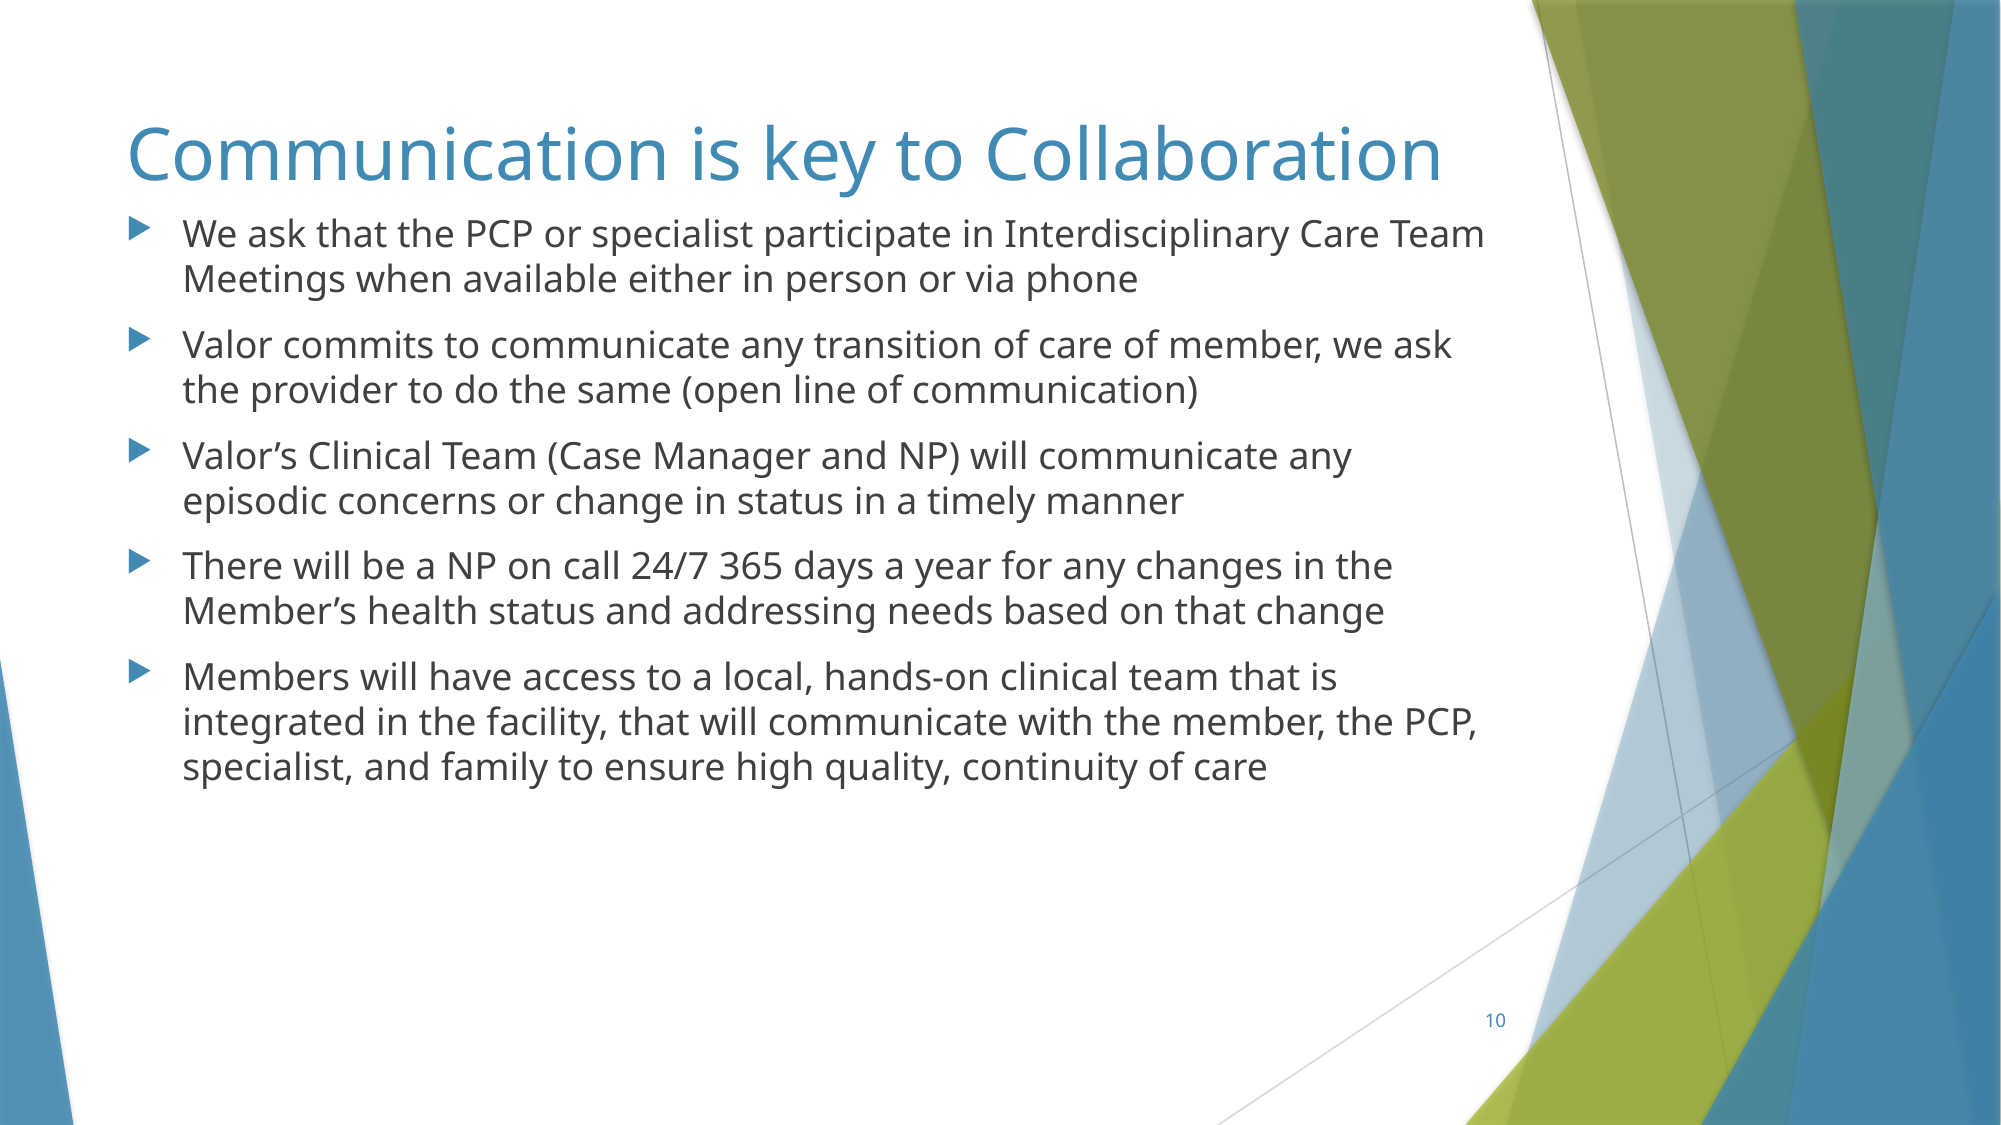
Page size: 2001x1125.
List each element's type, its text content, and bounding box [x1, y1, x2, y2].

list We ask that the PCP or specialist participate in Interdisciplinary Care Team Meetings when available either in person or via phone Valor commits to communicate any transition of care of member, we ask the provider to do the same (open line of communication) Valor’s Clinical Team (Case Manager and NP) will communicate any episodic concerns or change in status in a timely manner There will be a NP on call 24/7 365 days a year for any changes in the Member’s health status and addressing needs based on that change Members will have access to a local, hands-on clinical team that is integrated in the facility, that will communicate with the member, the PCP, specialist, and family to ensure high quality, continuity of care [111, 202, 1522, 992]
title Communication is key to Collaboration [111, 99, 1522, 202]
slide_number 10 [1409, 991, 1522, 1051]
